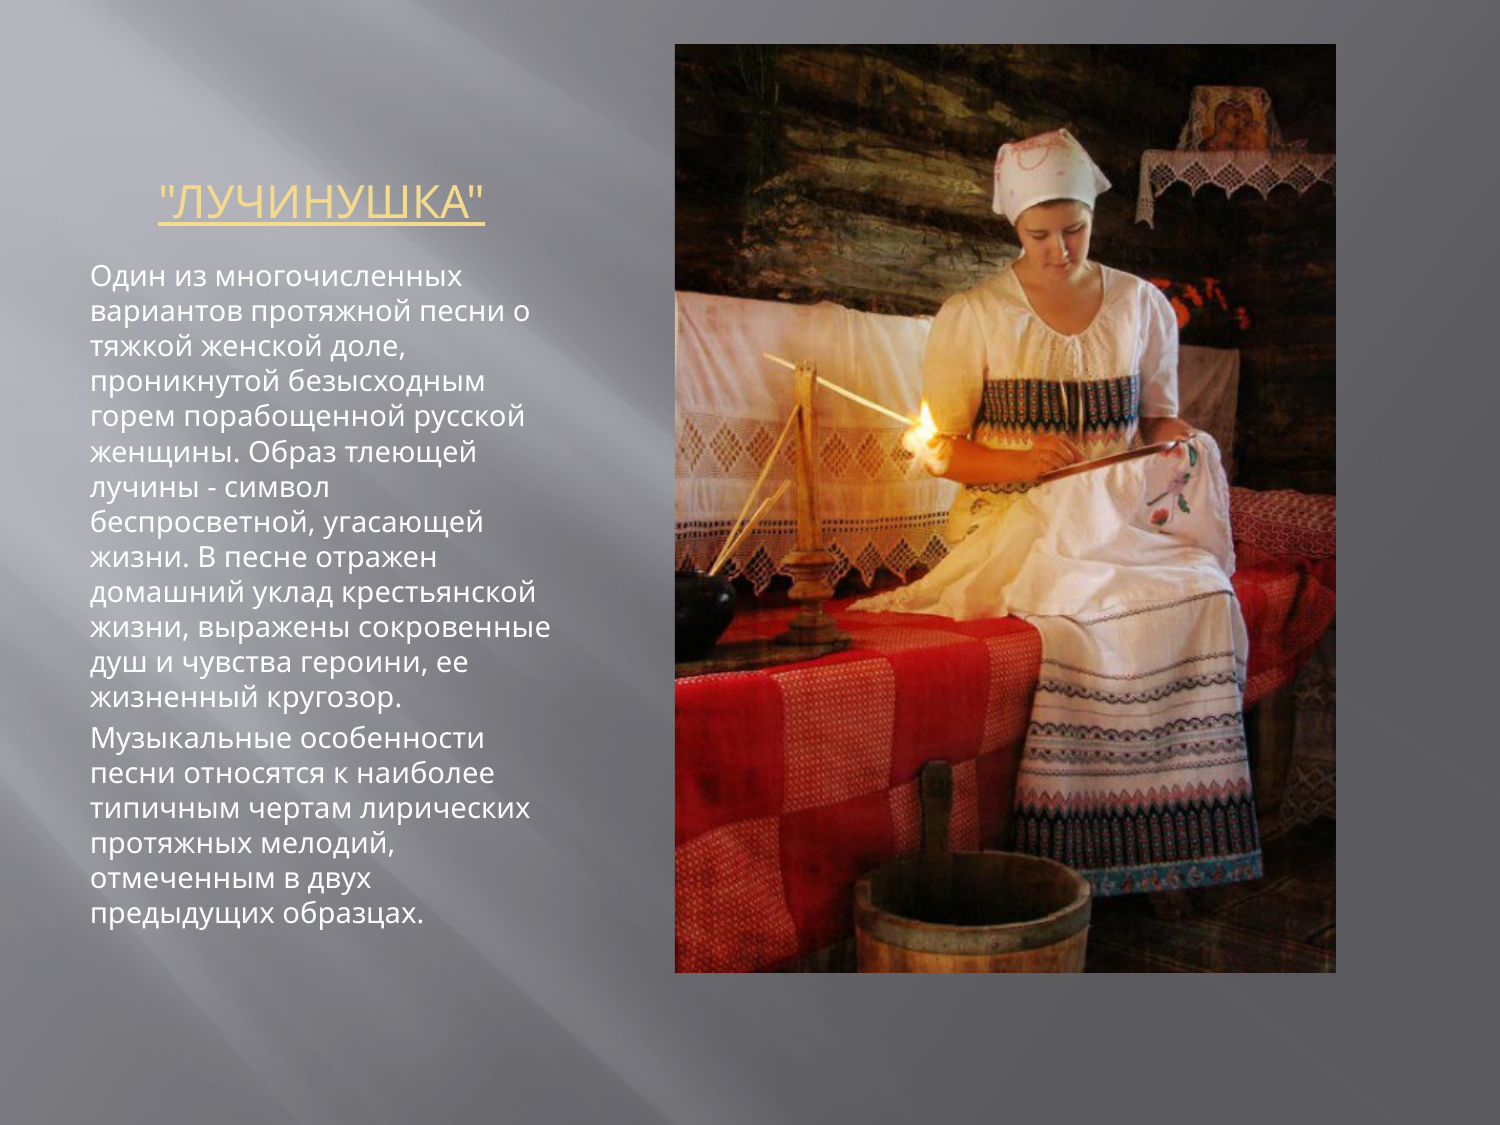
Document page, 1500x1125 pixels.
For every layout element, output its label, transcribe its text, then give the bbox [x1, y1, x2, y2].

list Один из многочисленных вариантов протяжной песни о тяжкой женской доле, проникнутой безысходным горем порабощенной русской женщины. Образ тлеющей лучины - символ беспросветной, угасающей жизни. В песне отражен домашний уклад крестьянской жизни, выражены сокровенные душ и чувства героини, ее жизненный кругозор. Музыкальные особенности песни относятся к наиболее типичным чертам лирических протяжных мелодий, отмеченным в двух предыдущих образцах. [75, 249, 569, 1005]
title "ЛУЧИНУШКА" [75, 44, 569, 236]
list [674, 44, 1337, 973]
